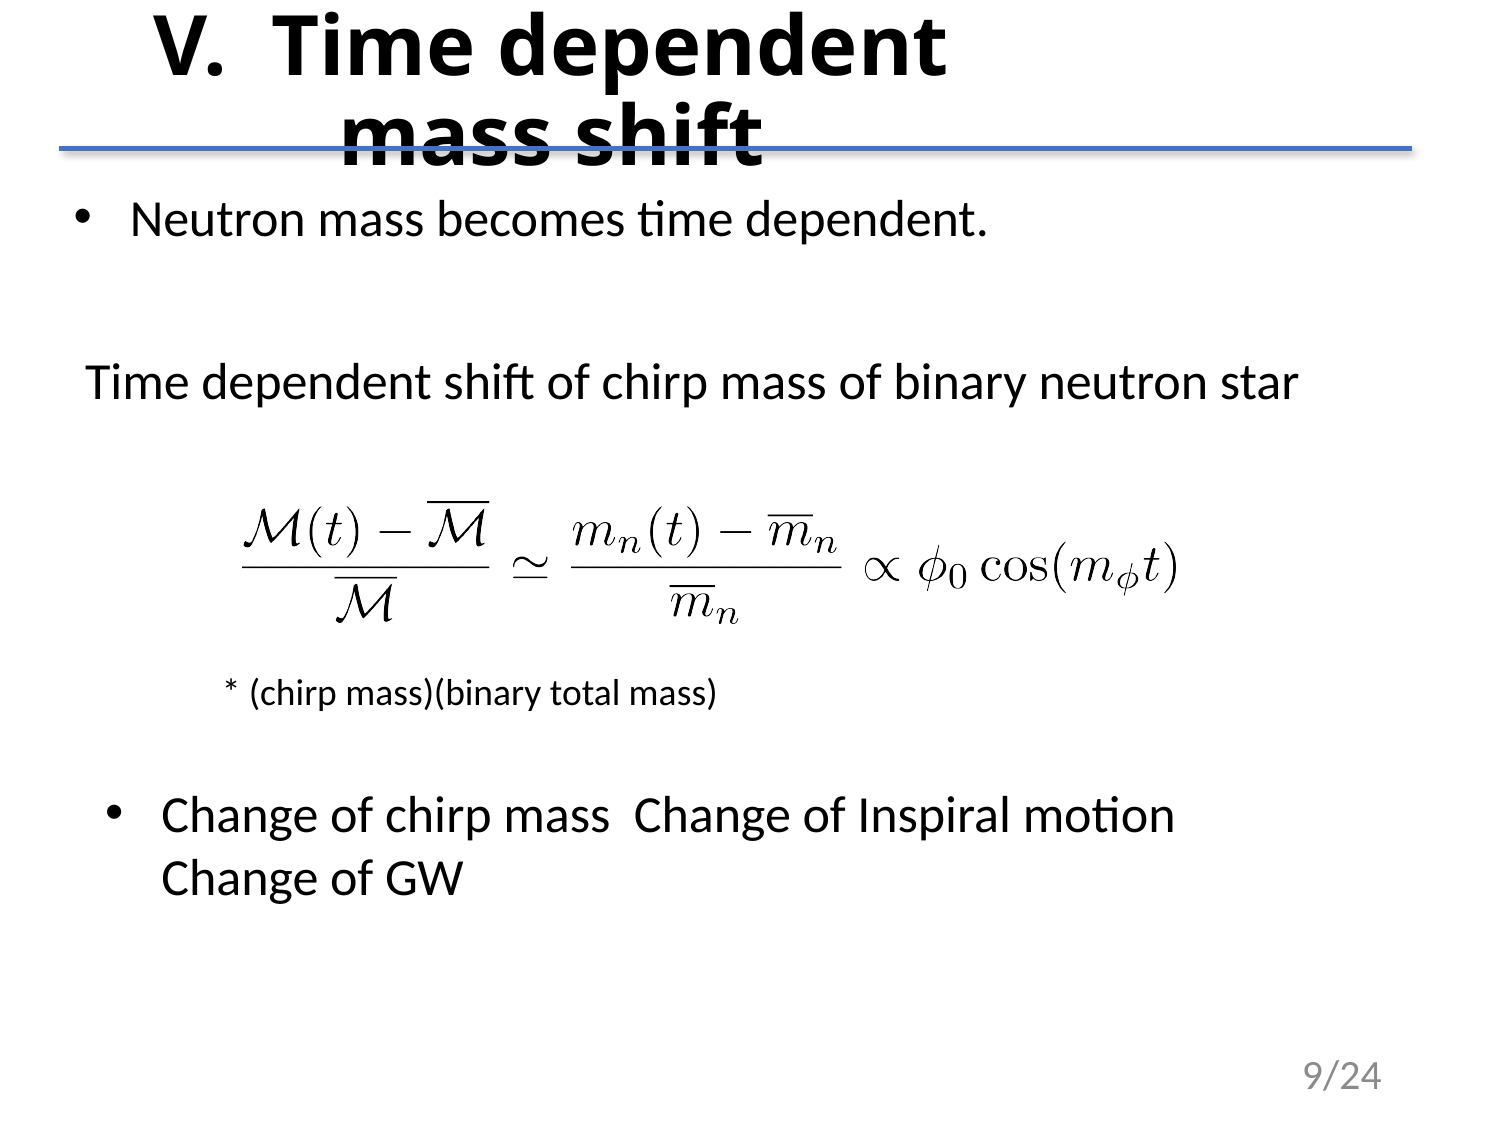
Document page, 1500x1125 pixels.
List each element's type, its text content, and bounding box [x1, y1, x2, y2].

text_box V. Time dependent mass shift [29, 62, 1074, 126]
picture [242, 501, 1176, 624]
slide_number 9/24 [1059, 1042, 1397, 1103]
